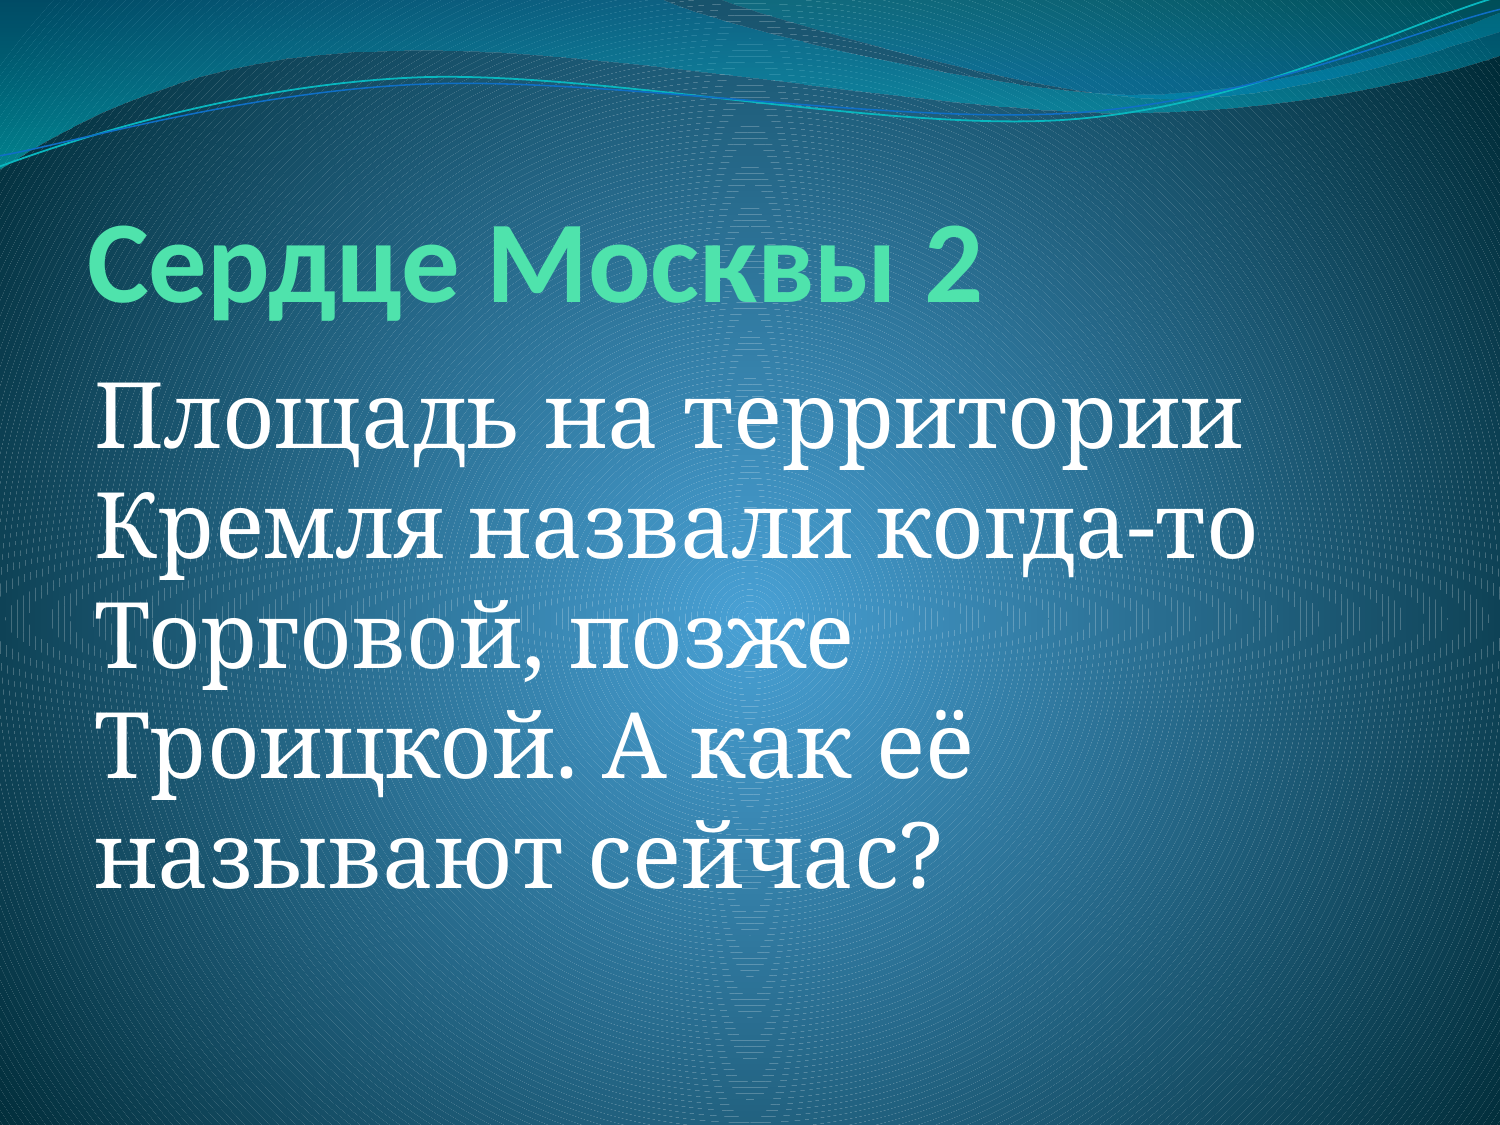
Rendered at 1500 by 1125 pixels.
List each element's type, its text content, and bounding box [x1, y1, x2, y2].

title Сердце Москвы 2 [86, 137, 1362, 327]
list Площадь на территории Кремля назвали когда-то Торговой, позже Троицкой. А как её называют сейчас? [86, 349, 1362, 692]
